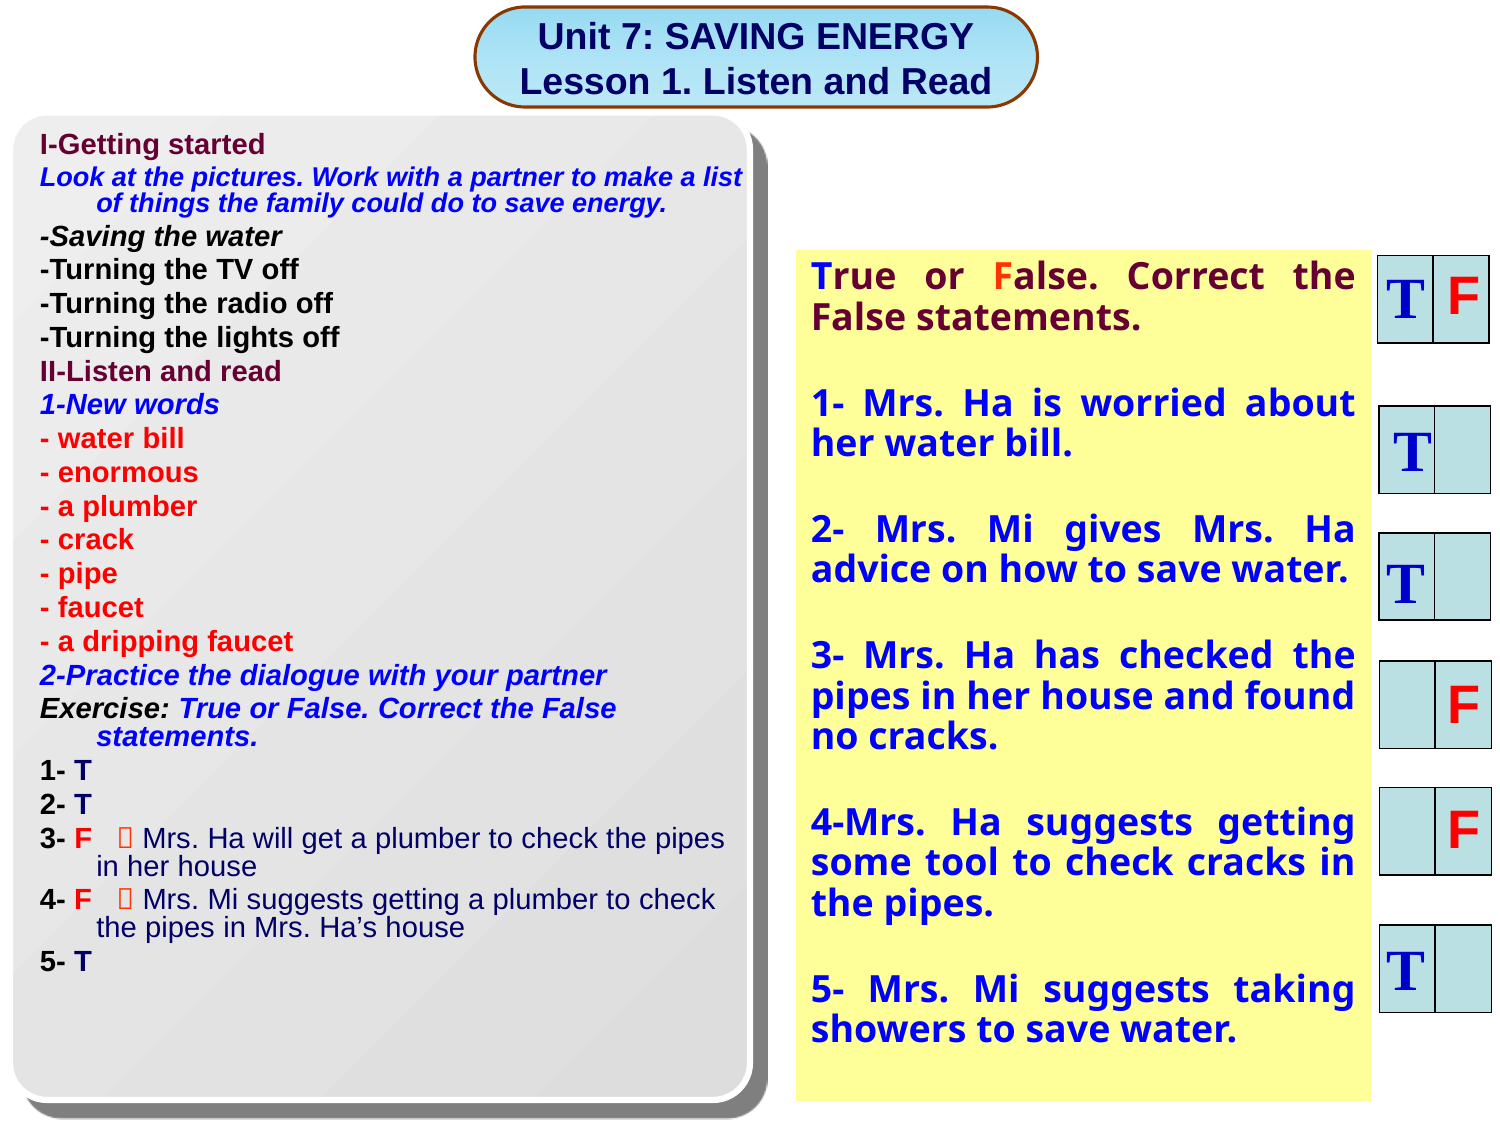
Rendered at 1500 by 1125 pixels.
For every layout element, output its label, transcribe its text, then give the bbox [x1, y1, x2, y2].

text_box Unit 7: SAVING ENERGY Lesson 1. Listen and Read [474, 6, 1038, 108]
text_box [10, 112, 741, 1092]
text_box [796, 249, 1497, 1046]
list I-Getting started Look at the pictures. Work with a partner to make a list of things the family could do to save energy. -Saving the water -Turning the TV off -Turning the radio off -Turning the lights off II-Listen and read 1-New words - water bill - enormous - a plumber - crack - pipe - faucet - a dripping faucet 2-Practice the dialogue with your partner Exercise: True or False. Correct the False statements. 1- T 2- T 3- F  Mrs. Ha will get a plumber to check the pipes in her house 4- F  Mrs. Mi suggests getting a plumber to check the pipes in Mrs. Ha’s house 5- T [24, 125, 763, 1125]
